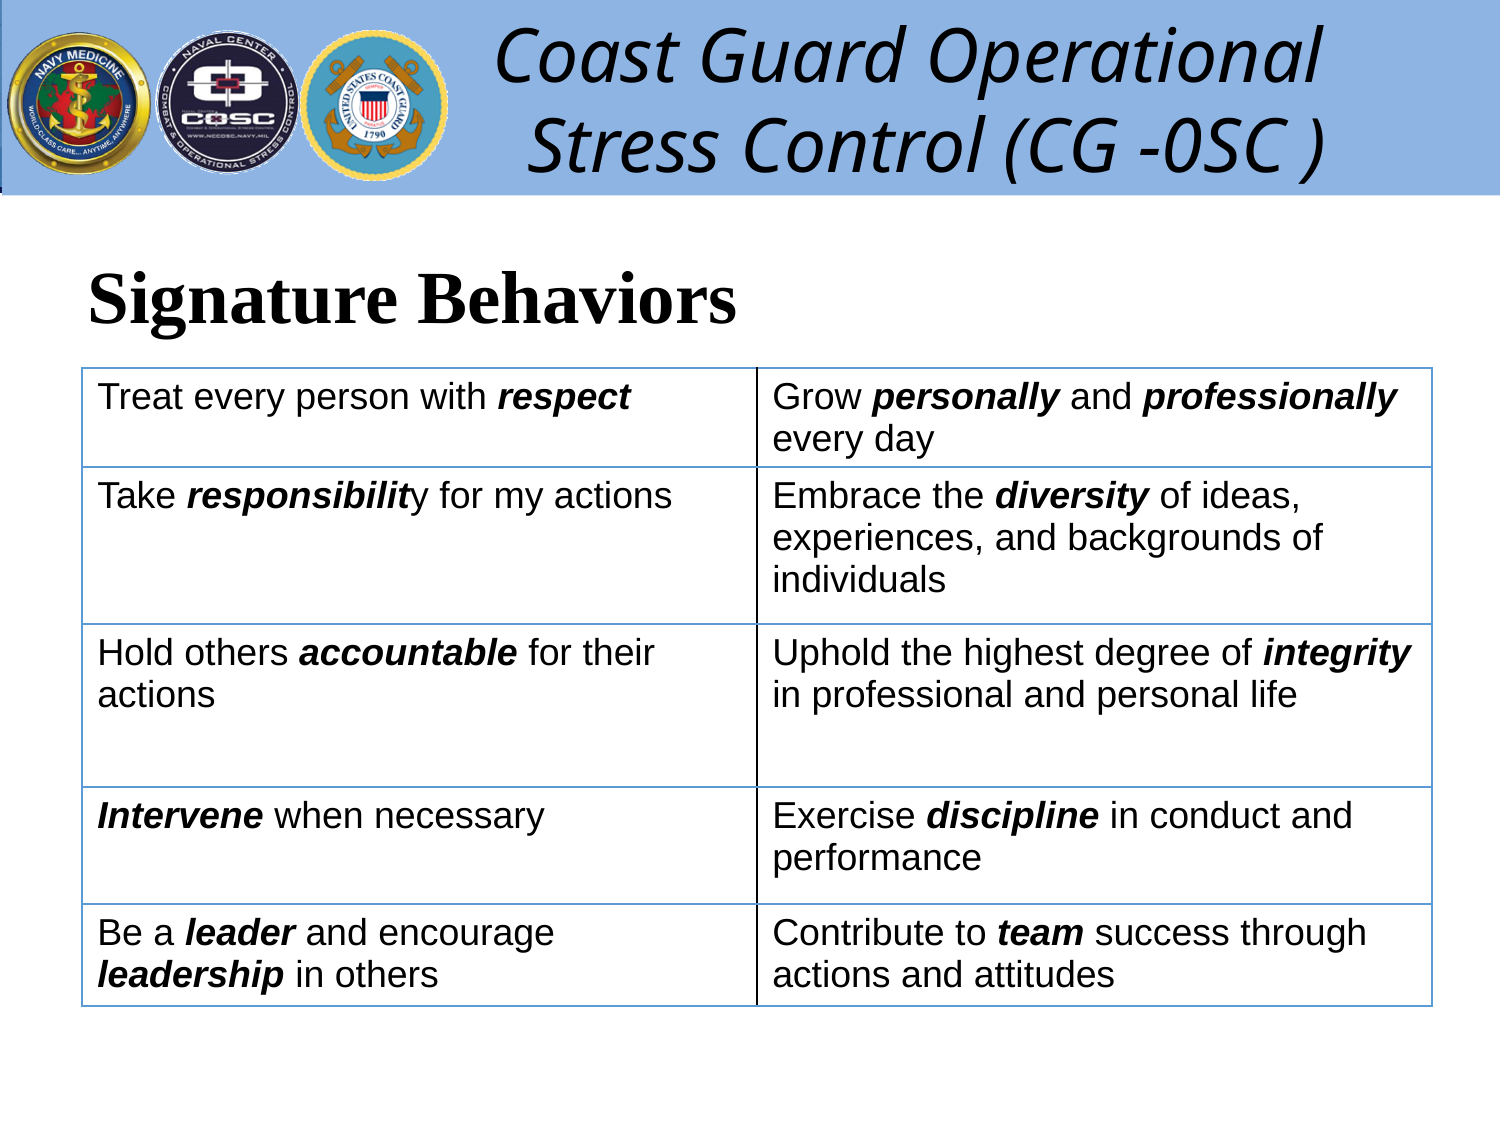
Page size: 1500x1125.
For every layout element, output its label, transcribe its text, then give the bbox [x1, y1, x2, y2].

table_cell Hold others accountable for their actions [83, 625, 756, 786]
table_cell Be a leader and encourage leadership in others [83, 905, 756, 1005]
table_cell Uphold the highest degree of integrity in professional and personal life [758, 625, 1431, 786]
table_cell Take responsibility for my actions [83, 468, 756, 623]
table_cell Contribute to team success through actions and attitudes [758, 905, 1431, 1005]
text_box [1, 0, 1500, 196]
table_cell Embrace the diversity of ideas, experiences, and backgrounds of individuals [758, 468, 1431, 623]
table_cell Exercise discipline in conduct and performance [758, 788, 1431, 903]
table_cell Intervene when necessary [83, 788, 756, 903]
table_header Grow personally and professionally every day [758, 369, 1431, 466]
table_header Treat every person with respect [83, 369, 756, 466]
title Signature Behaviors [87, 240, 1444, 340]
